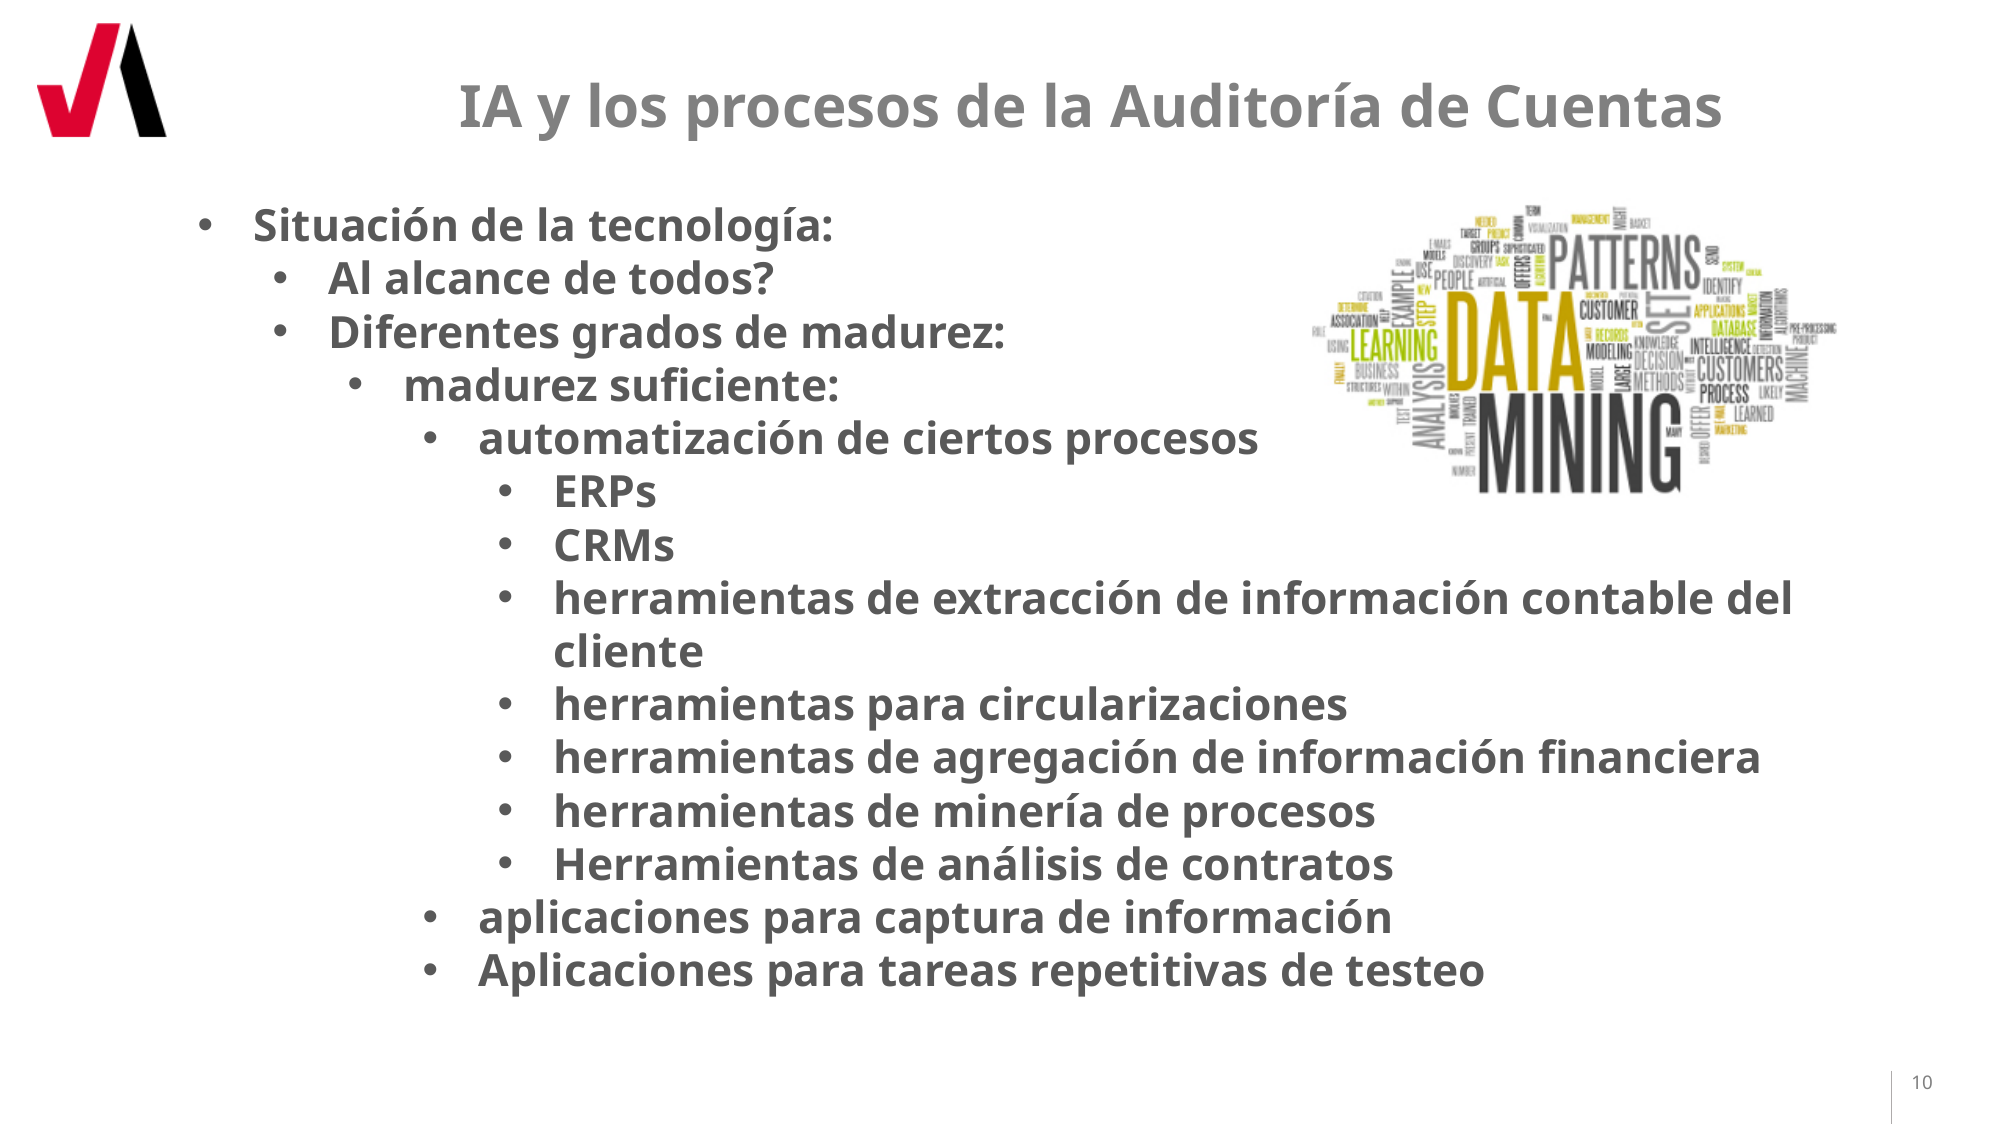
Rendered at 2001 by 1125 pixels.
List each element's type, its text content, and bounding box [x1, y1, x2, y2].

picture [37, 22, 185, 171]
picture [1300, 160, 1848, 538]
text_box Situación de la tecnología: Al alcance de todos? Diferentes grados de madurez: madurez suficiente: automatización de ciertos procesos ERPs CRMs herramientas de extracción de información contable del cliente herramientas para circularizaciones herramientas de agregación de información financiera herramientas de minería de procesos Herramientas de análisis de contratos aplicaciones para captura de información Aplicaciones para tareas repetitivas de testeo [182, 190, 1884, 1125]
text_box IA y los procesos de la Auditoría de Cuentas [271, 1, 1912, 147]
